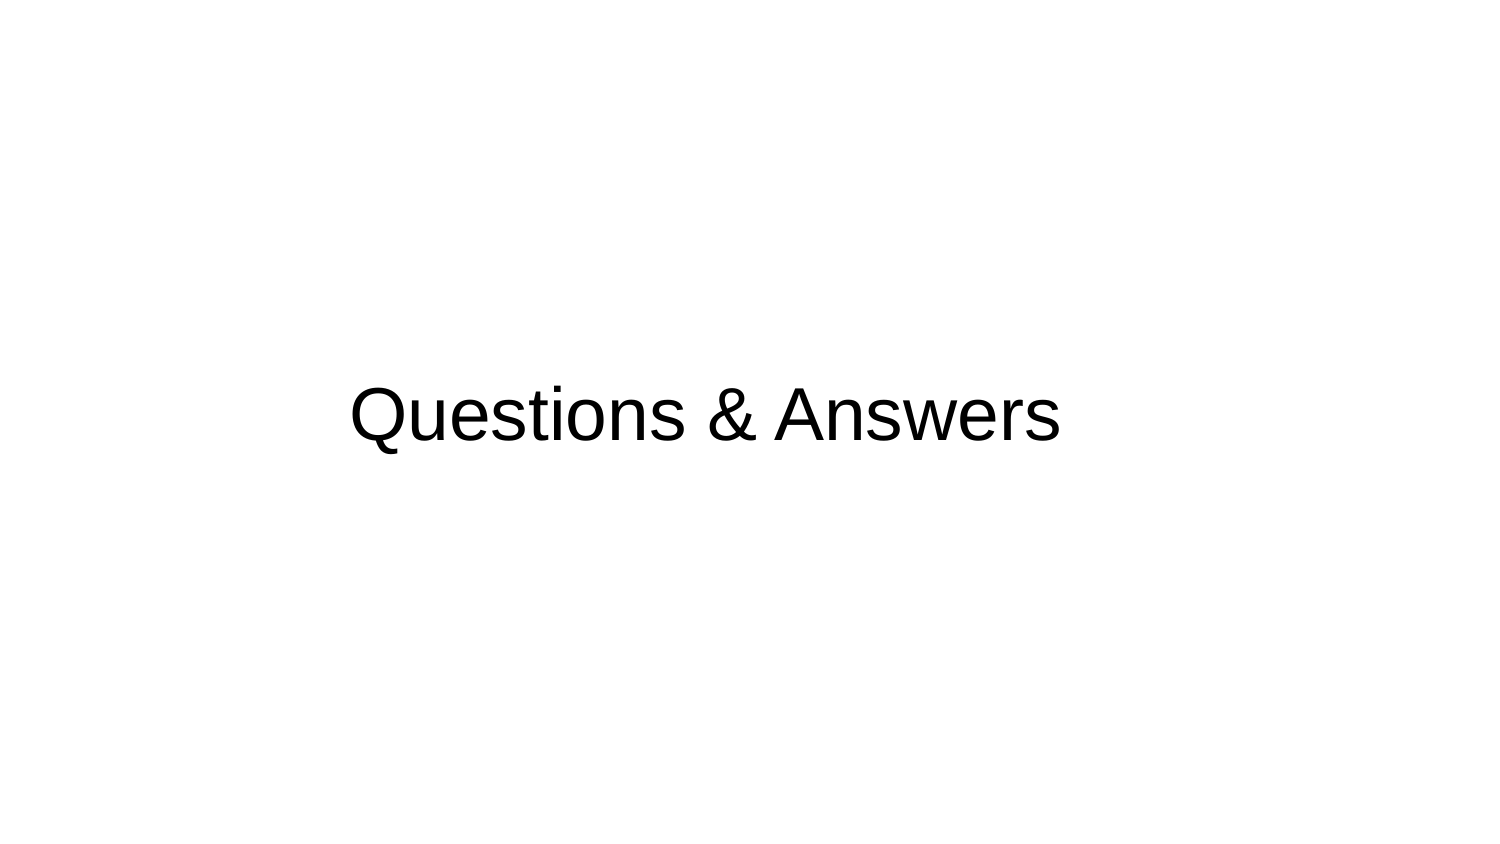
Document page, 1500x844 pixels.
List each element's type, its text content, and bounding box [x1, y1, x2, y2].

title Questions & Answers [334, 349, 1166, 494]
